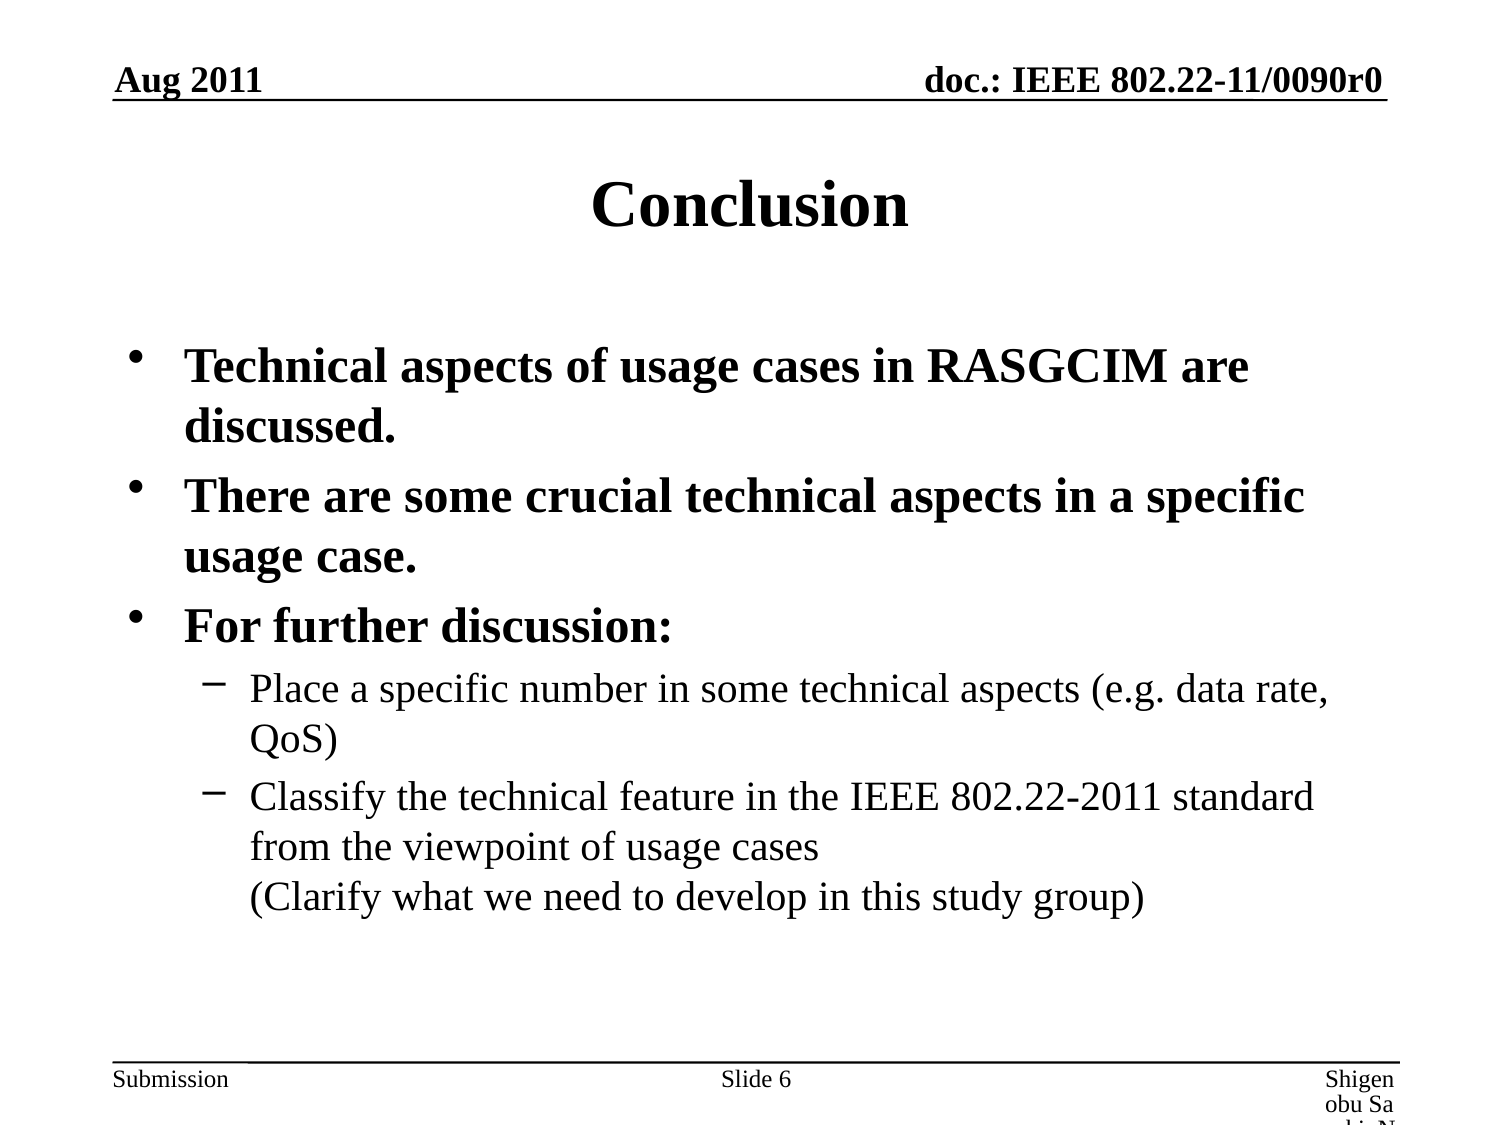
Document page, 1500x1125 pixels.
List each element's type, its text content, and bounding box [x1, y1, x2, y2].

footer Shigenobu Sasaki, Niigata University [1324, 1061, 1402, 1093]
title Conclusion [112, 112, 1388, 288]
list Technical aspects of usage cases in RASGCIM are discussed. There are some crucial technical aspects in a specific usage case. For further discussion: Place a specific number in some technical aspects (e.g. data rate, QoS) Classify the technical feature in the IEEE 802.22-2011 standard from the viewpoint of usage cases (Clarify what we need to develop in this study group) [112, 324, 1388, 1001]
slide_number Slide 6 [712, 1061, 800, 1093]
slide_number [114, 54, 265, 101]
